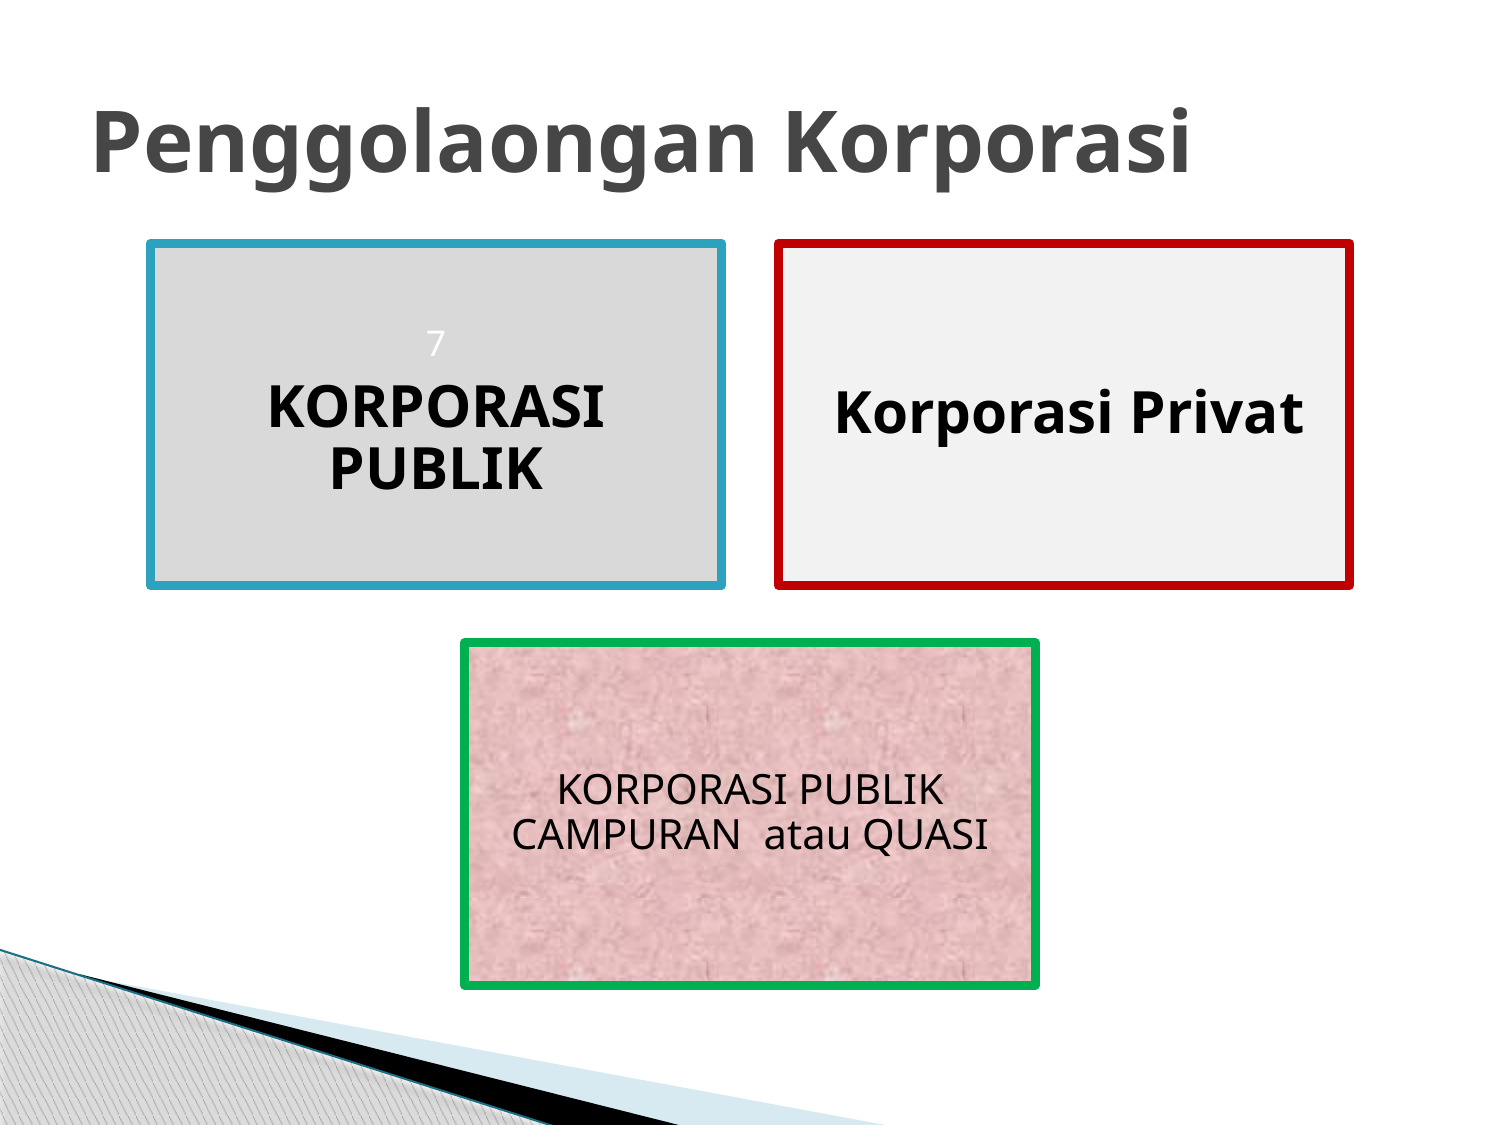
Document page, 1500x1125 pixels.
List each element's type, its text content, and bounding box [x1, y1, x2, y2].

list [74, 242, 1426, 986]
title Penggolaongan Korporasi [75, 45, 1425, 233]
